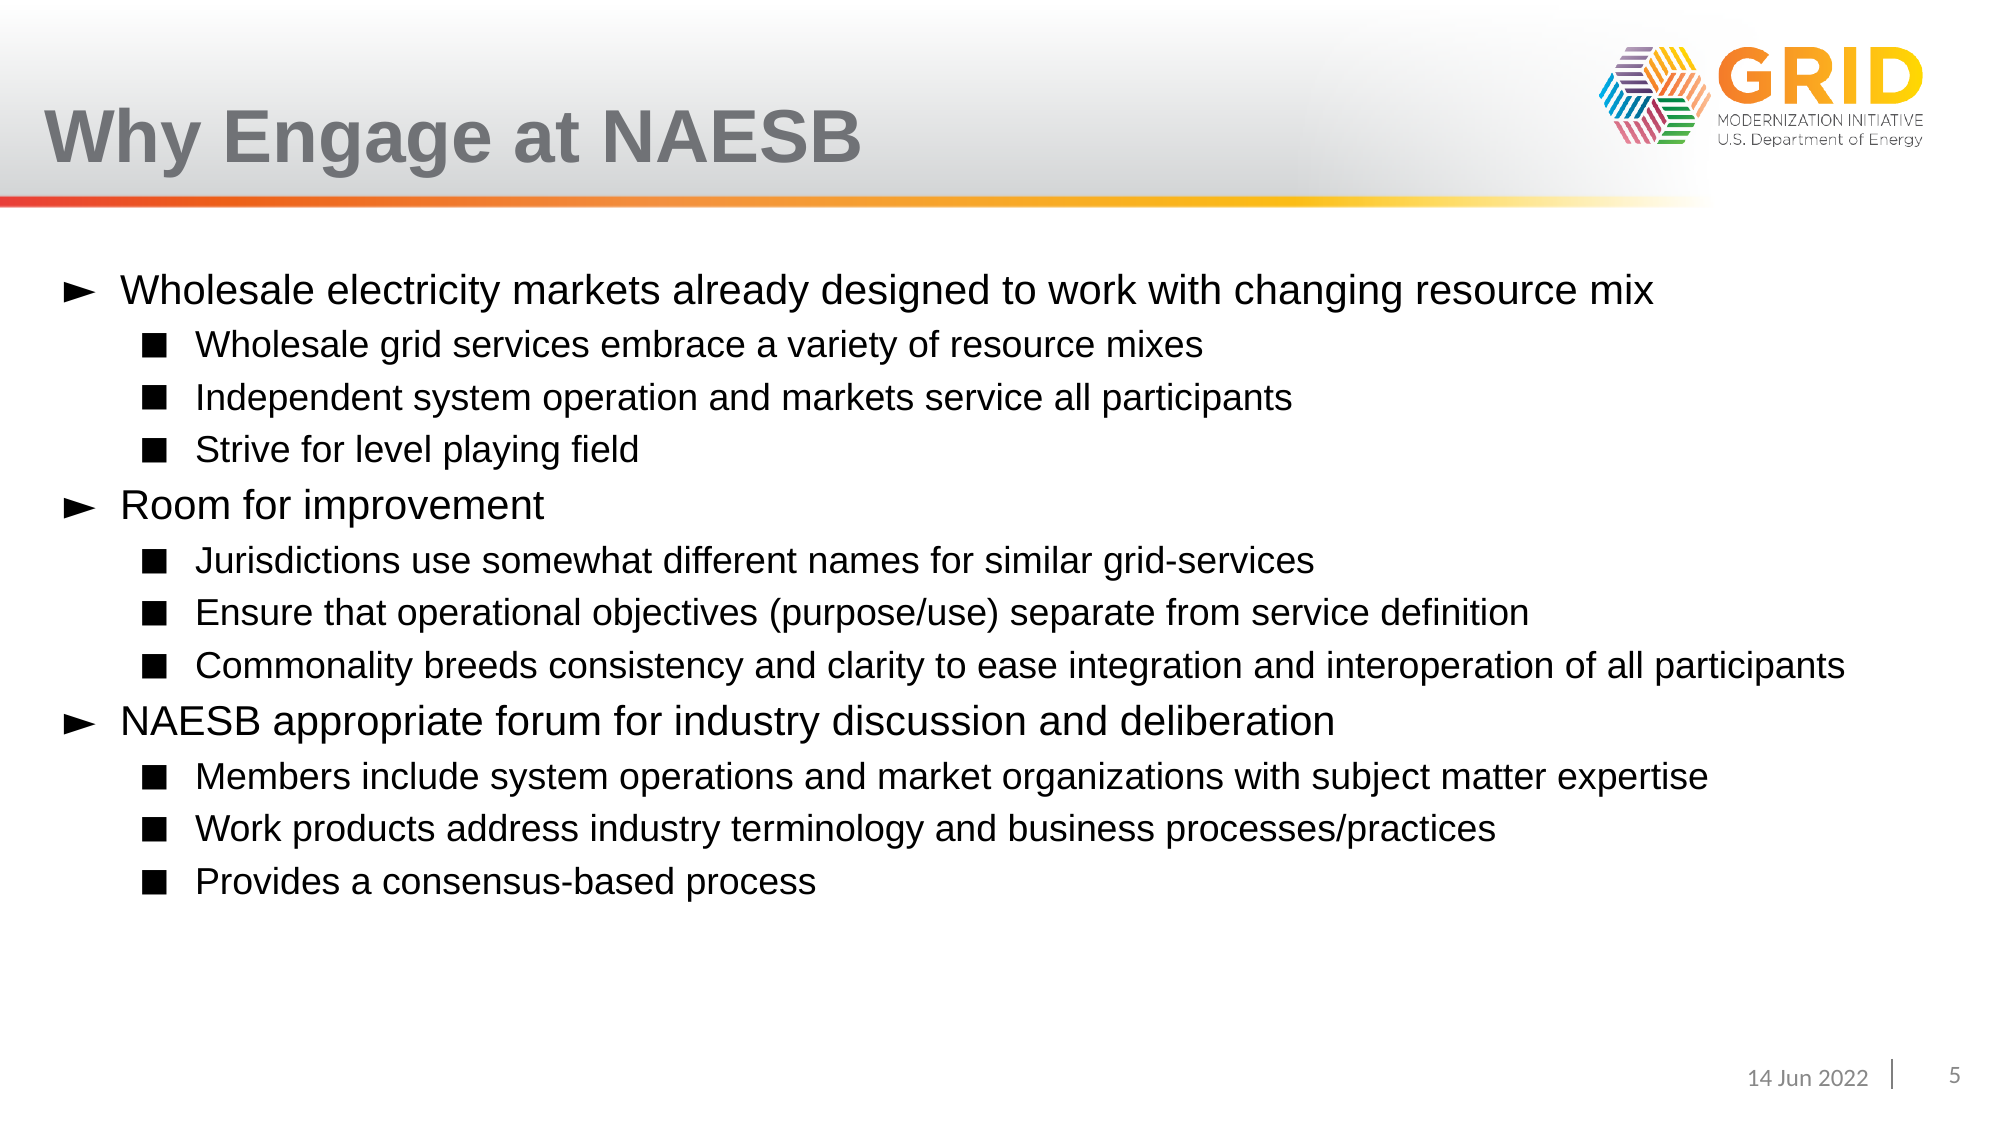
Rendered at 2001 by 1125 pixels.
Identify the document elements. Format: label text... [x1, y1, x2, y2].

list Wholesale electricity markets already designed to work with changing resource mix Wholesale grid services embrace a variety of resource mixes Independent system operation and markets service all participants Strive for level playing field Room for improvement Jurisdictions use somewhat different names for similar grid-services Ensure that operational objectives (purpose/use) separate from service definition Commonality breeds consistency and clarity to ease integration and interoperation of all participants NAESB appropriate forum for industry discussion and deliberation Members include system operations and market organizations with subject matter expertise Work products address industry terminology and business processes/practices Provides a consensus-based process [45, 262, 1939, 1005]
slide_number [1527, 1046, 1885, 1107]
title Why Engage at NAESB [44, 45, 1504, 178]
picture [0, 0, 2000, 1125]
slide_number 5 [1891, 1043, 1977, 1104]
